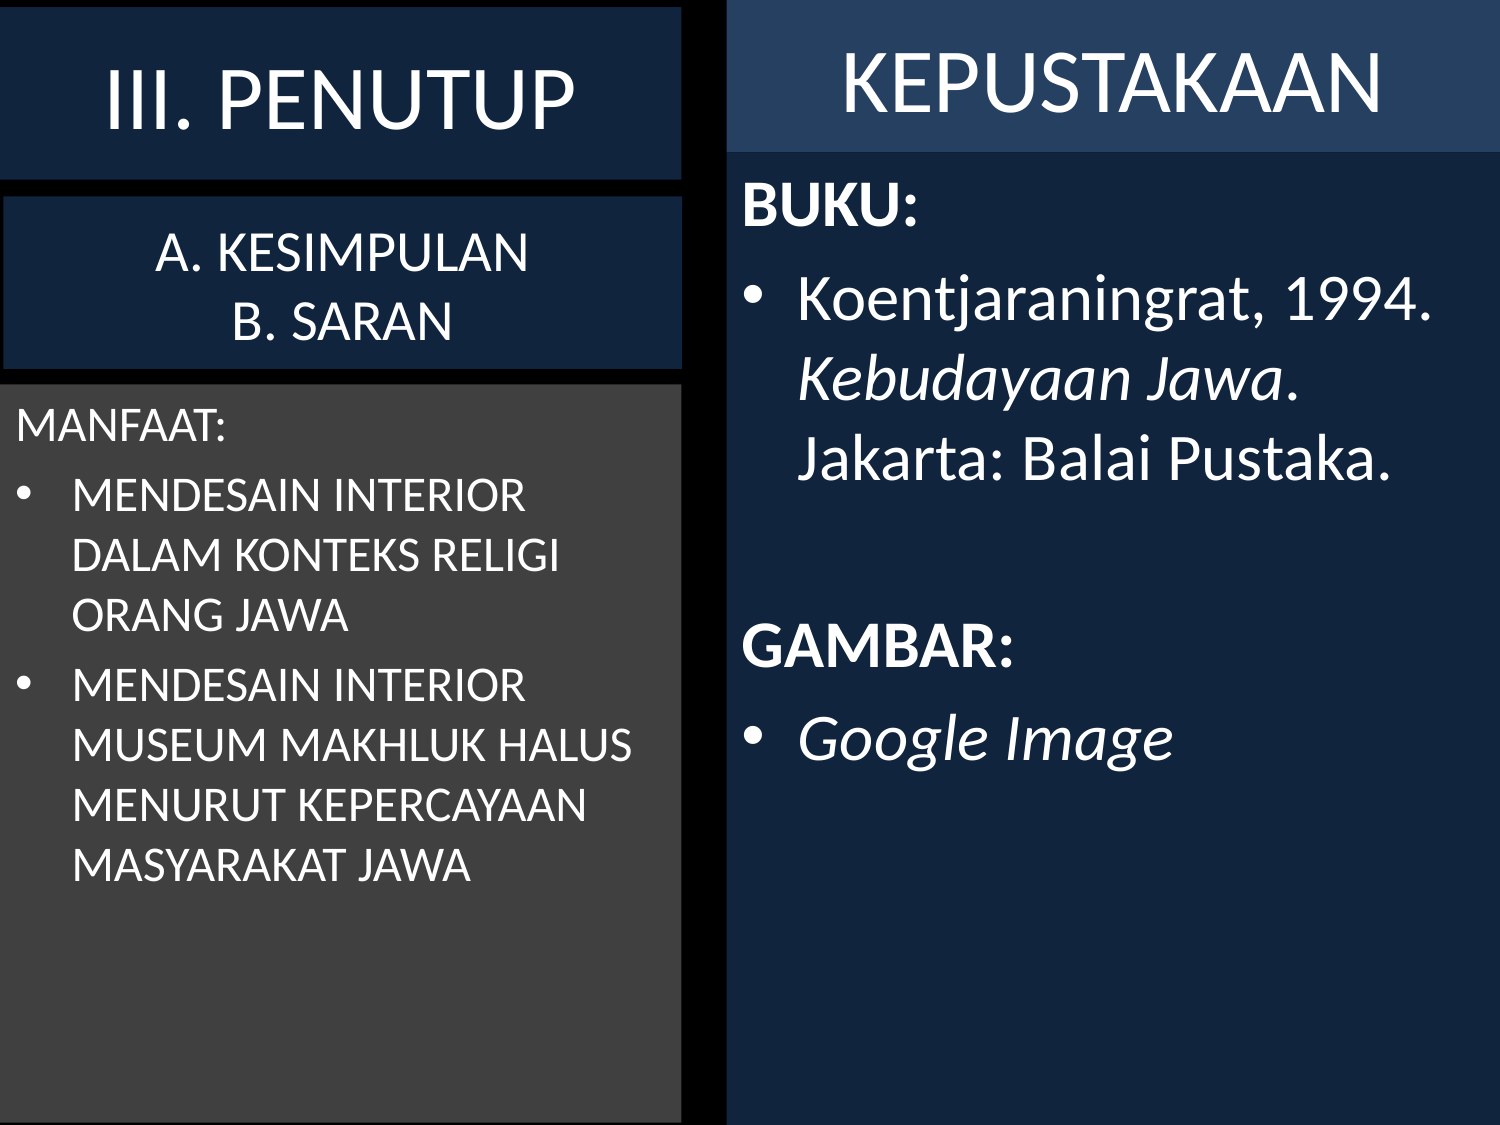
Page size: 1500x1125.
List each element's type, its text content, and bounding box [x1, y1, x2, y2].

title A. KESIMPULAN B. SARAN [3, 196, 683, 369]
text_box BUKU: Koentjaraningrat, 1994. Kebudayaan Jawa. Jakarta: Balai Pustaka. GAMBAR: Google Image [726, 152, 1500, 1125]
list MANFAAT: MENDESAIN INTERIOR DALAM KONTEKS RELIGI ORANG JAWA MENDESAIN INTERIOR MUSEUM MAKHLUK HALUS MENURUT KEPERCAYAAN MASYARAKAT JAWA [0, 384, 682, 1123]
text_box KEPUSTAKAAN [726, 0, 1500, 152]
text_box III. PENUTUP [0, 7, 682, 180]
